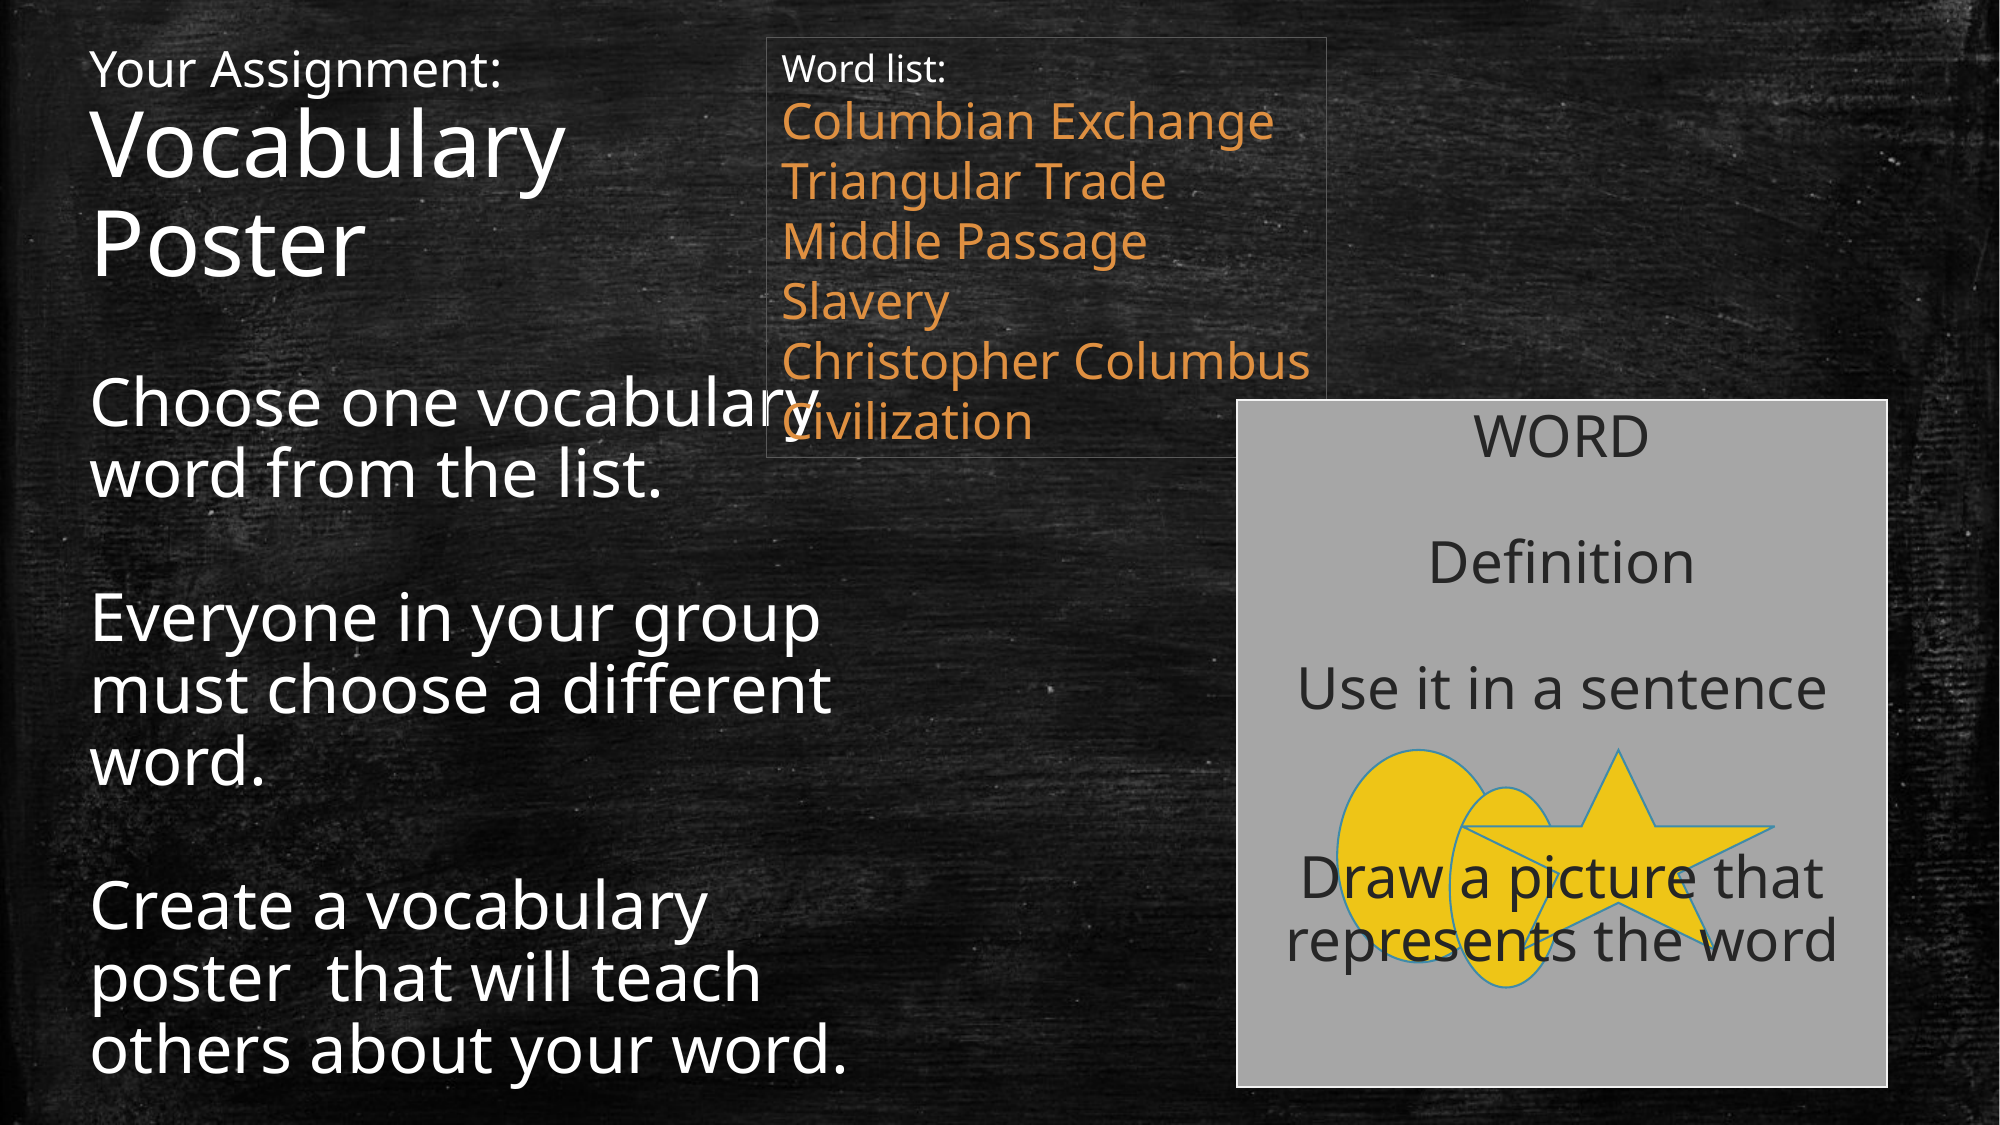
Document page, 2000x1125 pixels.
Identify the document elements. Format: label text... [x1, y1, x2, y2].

text_box Your Assignment: Vocabulary Poster Choose one vocabulary word from the list. Everyone in your group must choose a different word. Create a vocabulary poster that will teach others about your word. [74, 37, 875, 1096]
text_box WORD Definition Use it in a sentence Draw a picture that represents the word [1237, 399, 1888, 982]
text_box [1485, 982, 1527, 989]
text_box Word list: Columbian Exchange Triangular Trade Middle Passage Slavery Christopher Columbus Civilization [766, 37, 1327, 458]
text_box [1236, 399, 1888, 1088]
